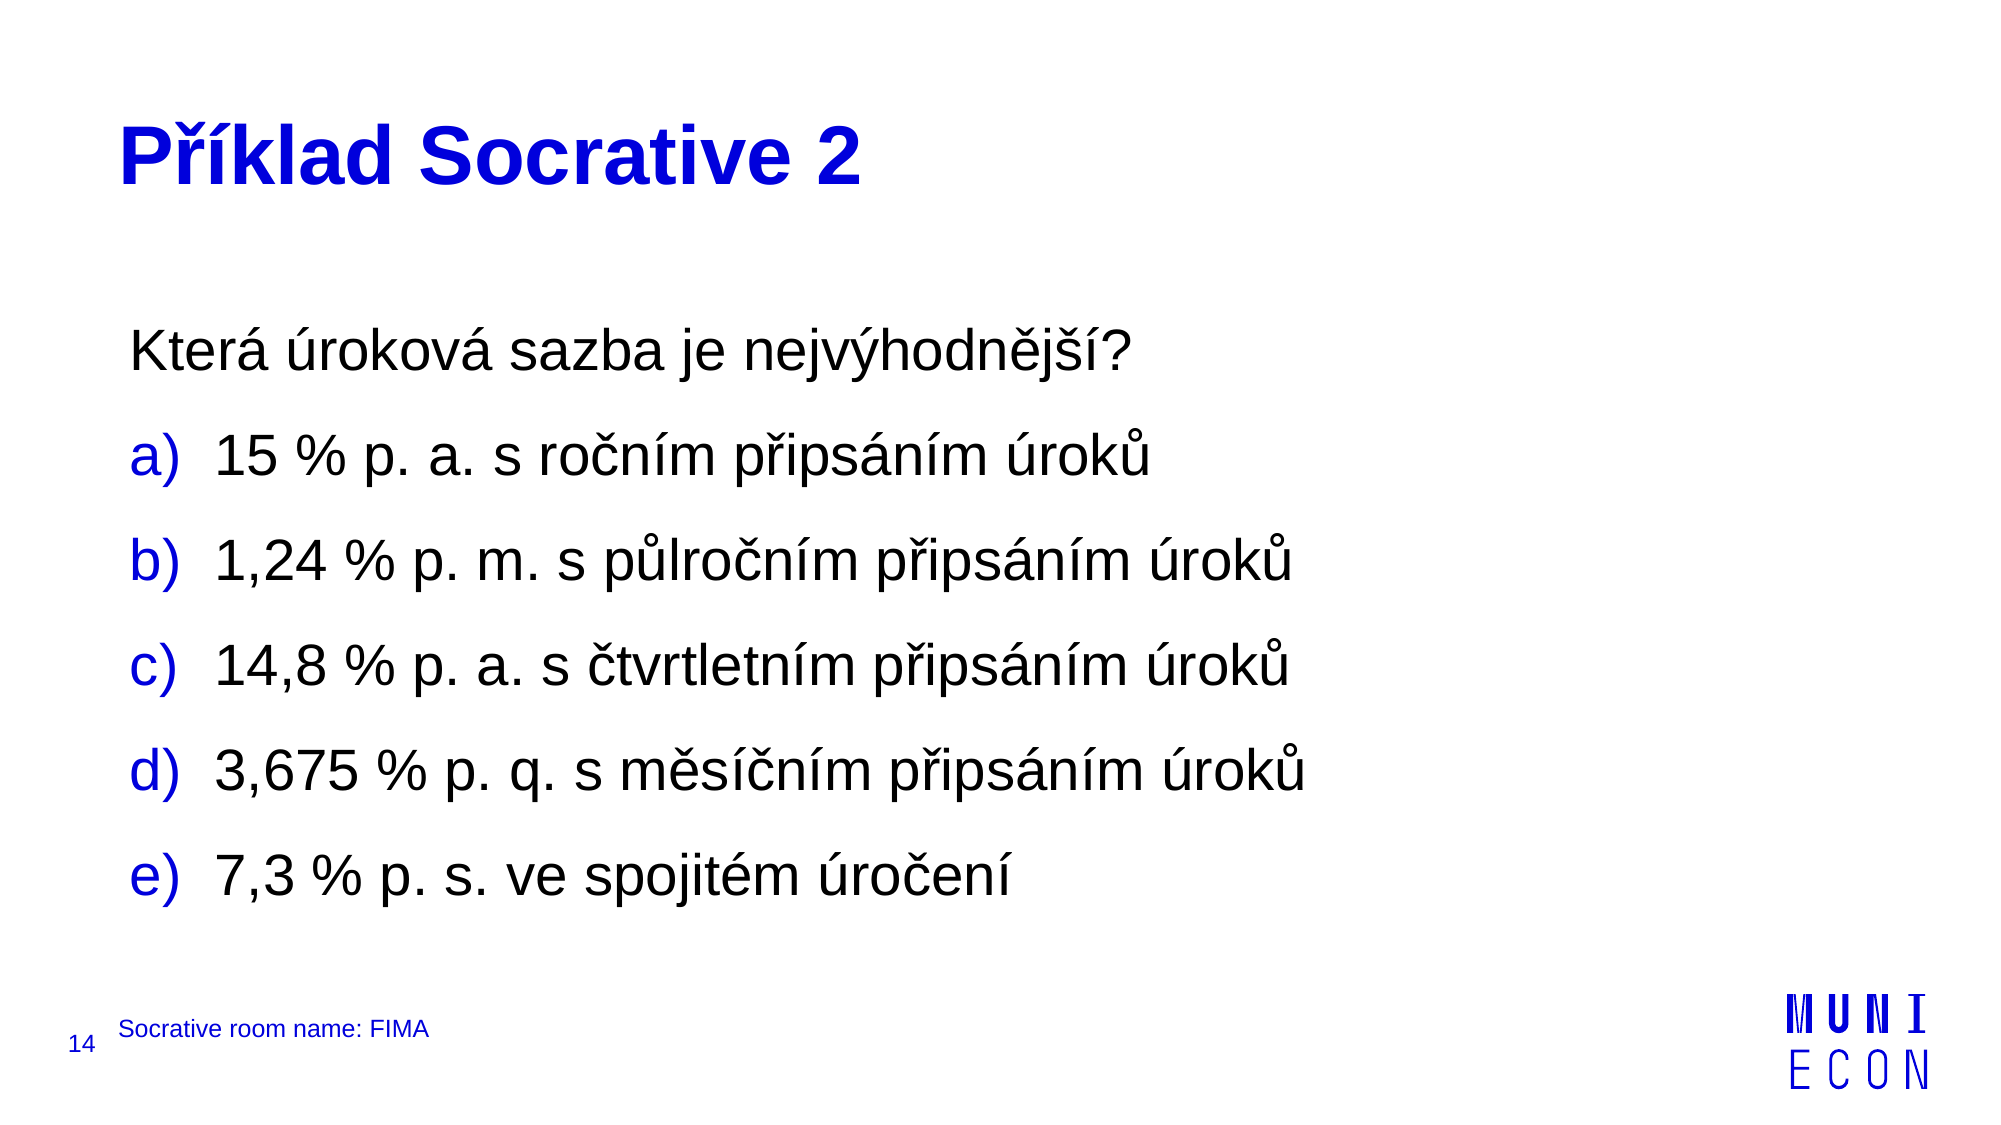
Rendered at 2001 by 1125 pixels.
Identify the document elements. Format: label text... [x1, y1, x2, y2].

list Která úroková sazba je nejvýhodnější? 15 % p. a. s ročním připsáním úroků 1,24 % p. m. s půlročním připsáním úroků 14,8 % p. a. s čtvrtletním připsáním úroků 3,675 % p. q. s měsíčním připsáním úroků 7,3 % p. s. ve spojitém úročení [118, 277, 1883, 957]
footer Socrative room name: FIMA [118, 1021, 1418, 1063]
slide_number 14 [67, 1021, 110, 1063]
title Příklad Socrative 2 [118, 118, 1883, 193]
